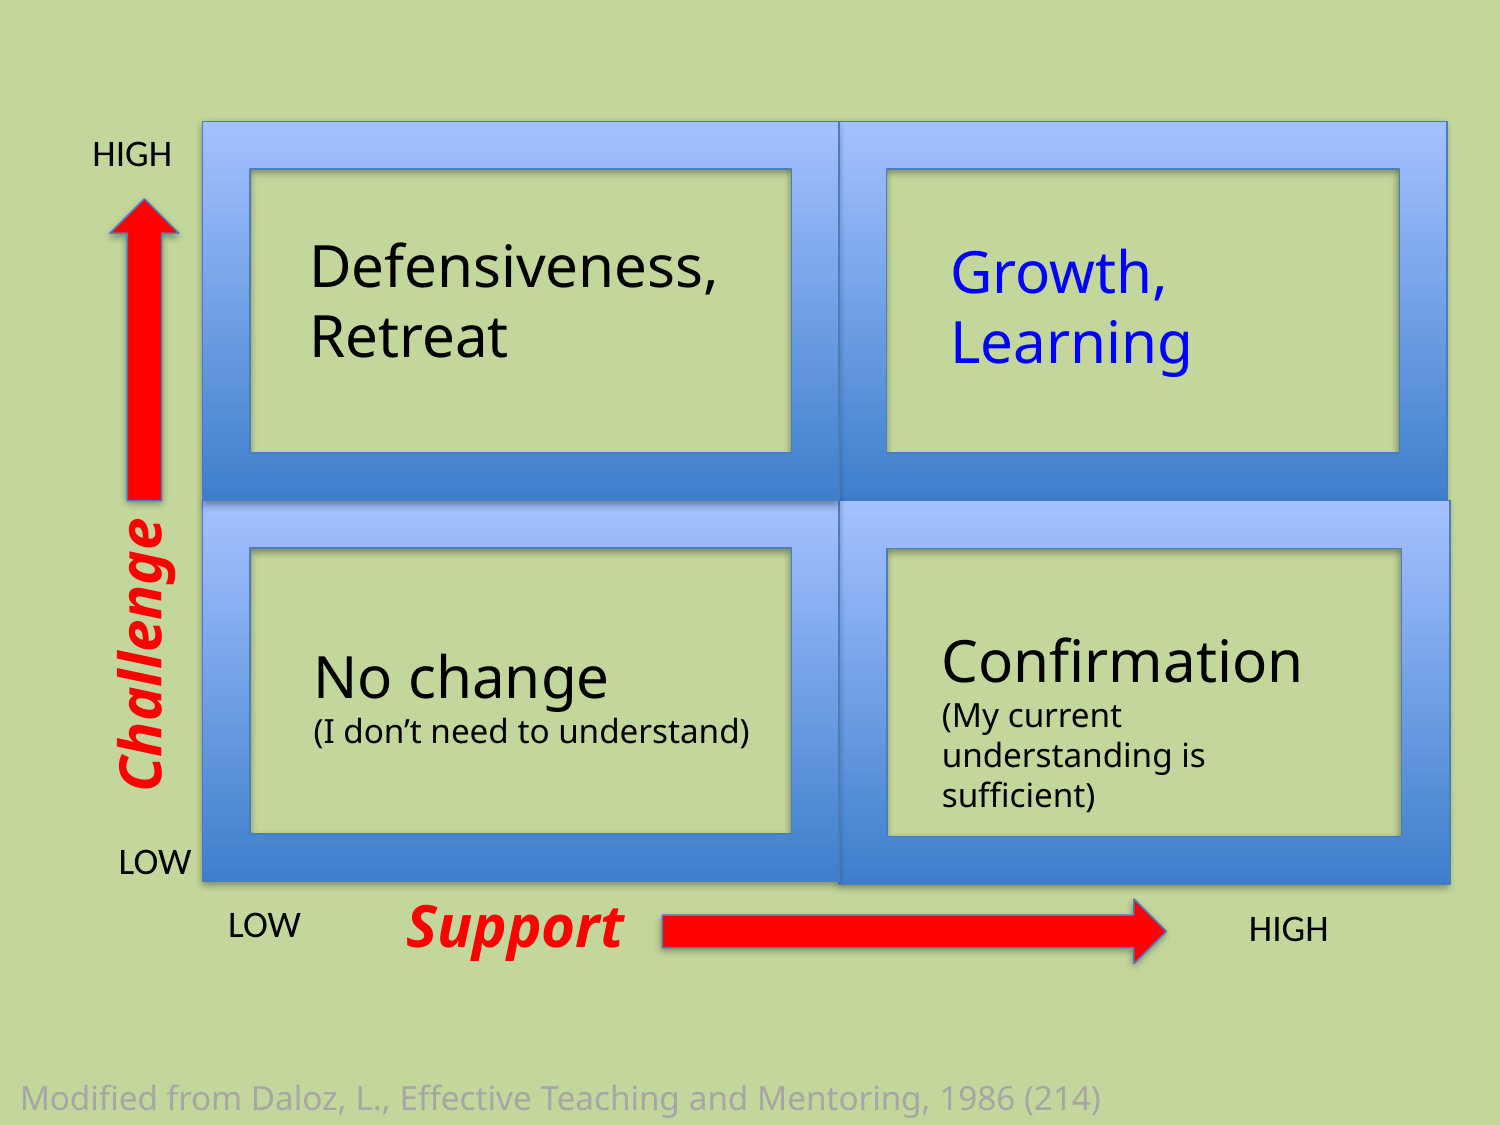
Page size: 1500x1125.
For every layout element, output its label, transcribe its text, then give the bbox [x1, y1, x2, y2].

text_box Defensiveness, Retreat [294, 221, 936, 377]
text_box Confirmation (My current understanding is sufficient) [927, 616, 1372, 822]
text_box HIGH [77, 121, 243, 182]
text_box No change (I don’t need to understand) [298, 633, 775, 758]
text_box [661, 898, 1167, 965]
text_box Challenge [95, 305, 181, 808]
text_box Modified from Daloz, L., Effective Teaching and Mentoring, 1986 (214) [5, 1069, 1500, 1125]
text_box [202, 509, 840, 882]
text_box Support [391, 881, 768, 967]
text_box [843, 500, 1451, 885]
text_box [109, 198, 180, 502]
text_box LOW [103, 829, 260, 890]
text_box Growth, Learning [935, 228, 1321, 383]
text_box [841, 121, 1448, 500]
text_box LOW [213, 893, 370, 953]
text_box HIGH [1234, 897, 1399, 957]
text_box [202, 121, 840, 501]
